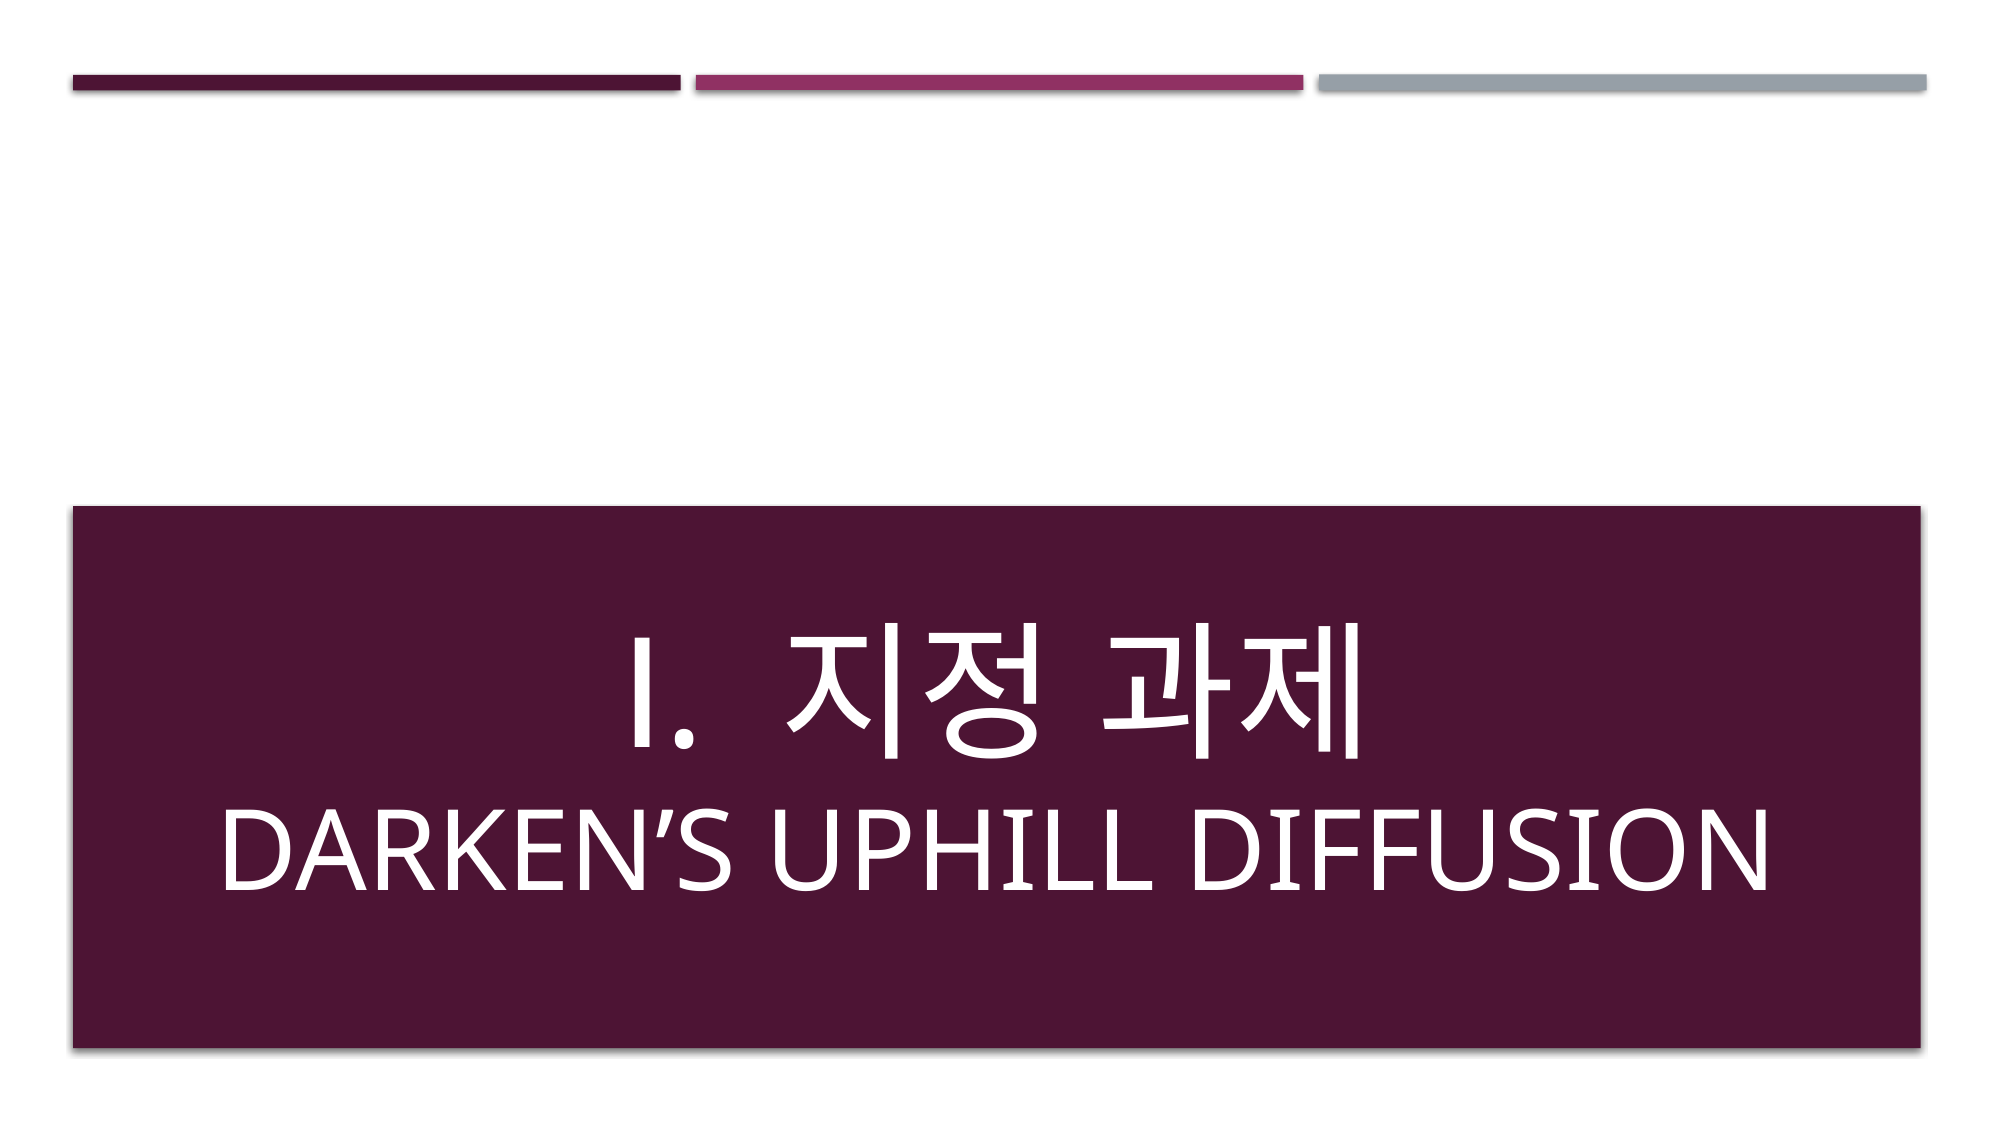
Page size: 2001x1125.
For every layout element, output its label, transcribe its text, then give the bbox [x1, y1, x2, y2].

title Ⅰ. 지정 과제 darken’s uphill diffusion [95, 678, 1899, 921]
